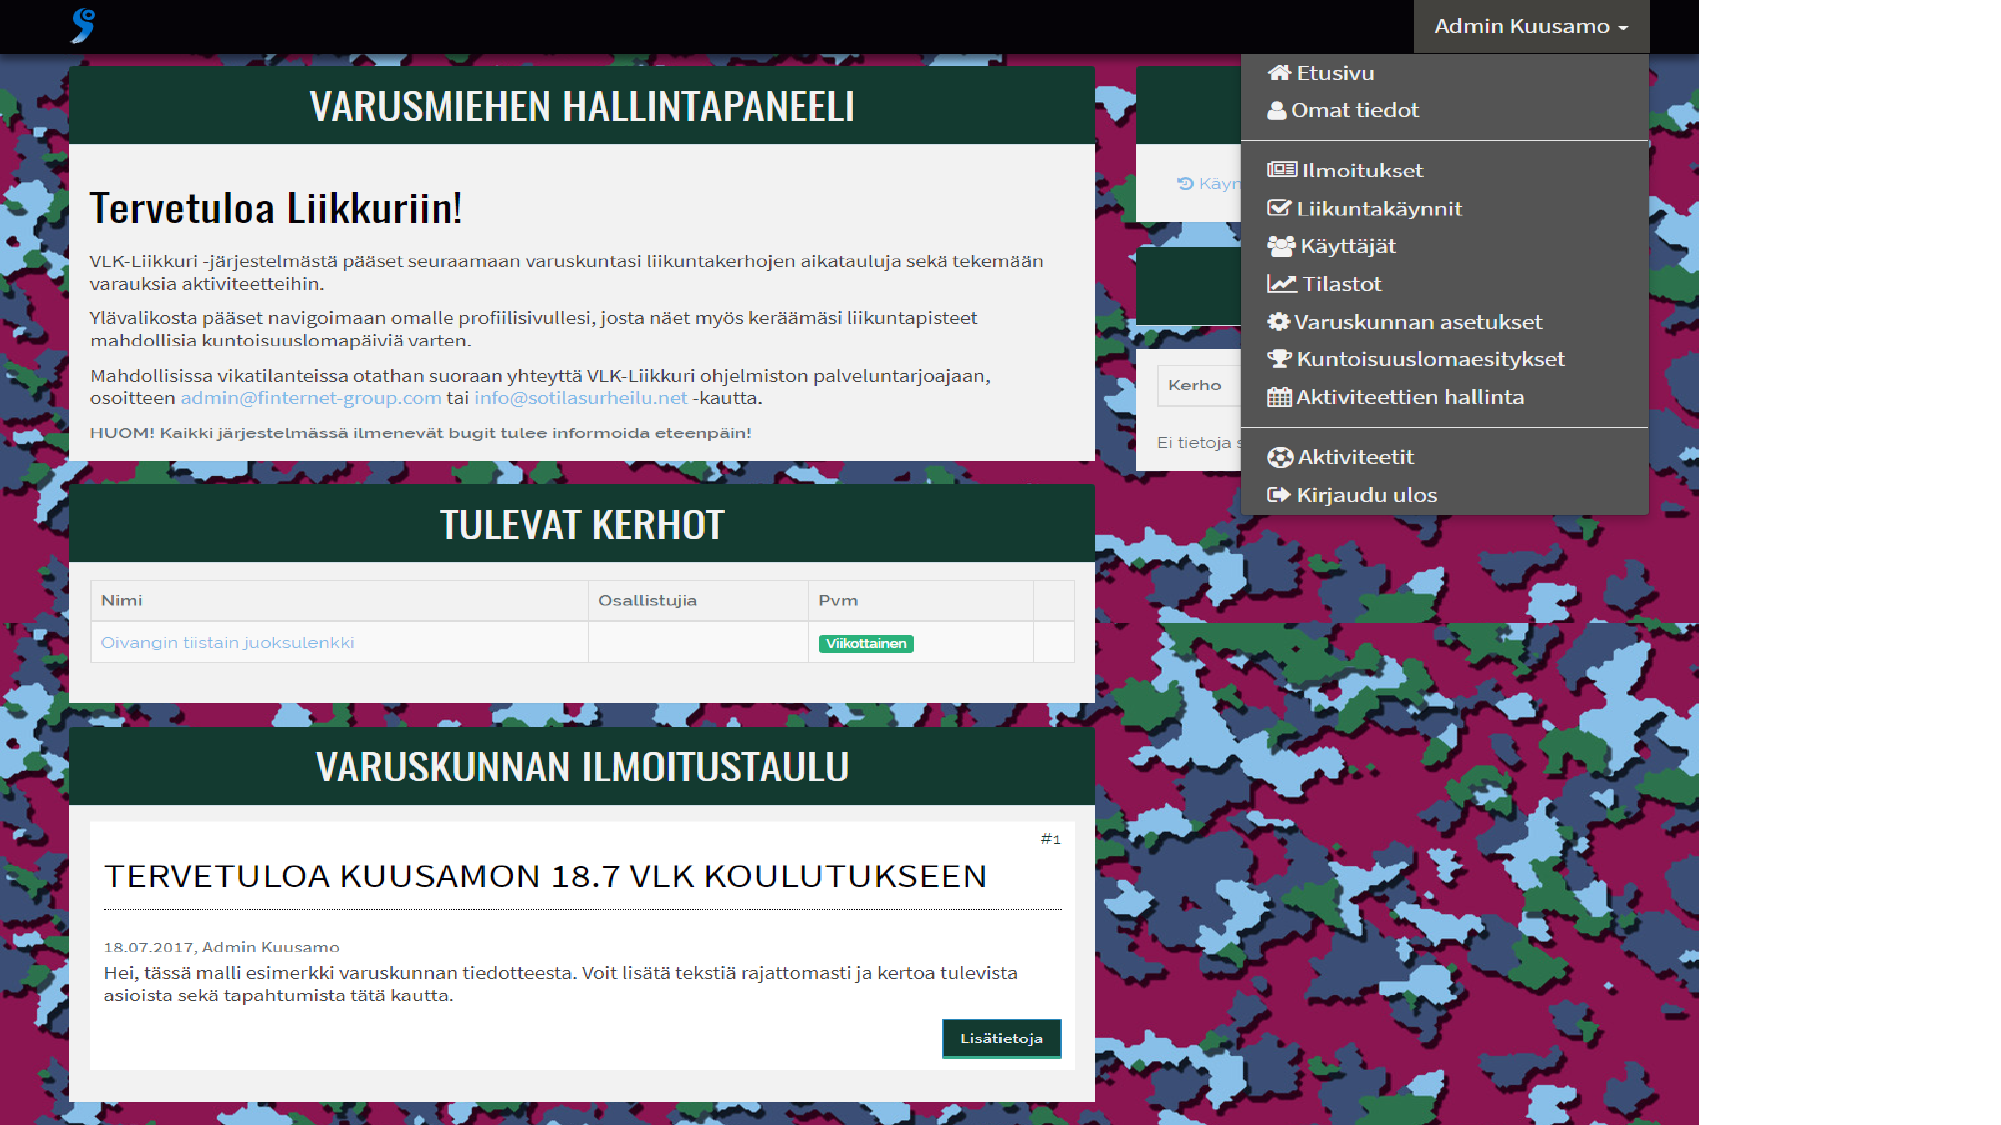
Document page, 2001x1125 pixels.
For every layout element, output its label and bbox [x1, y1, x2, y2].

picture [0, 0, 1699, 1125]
